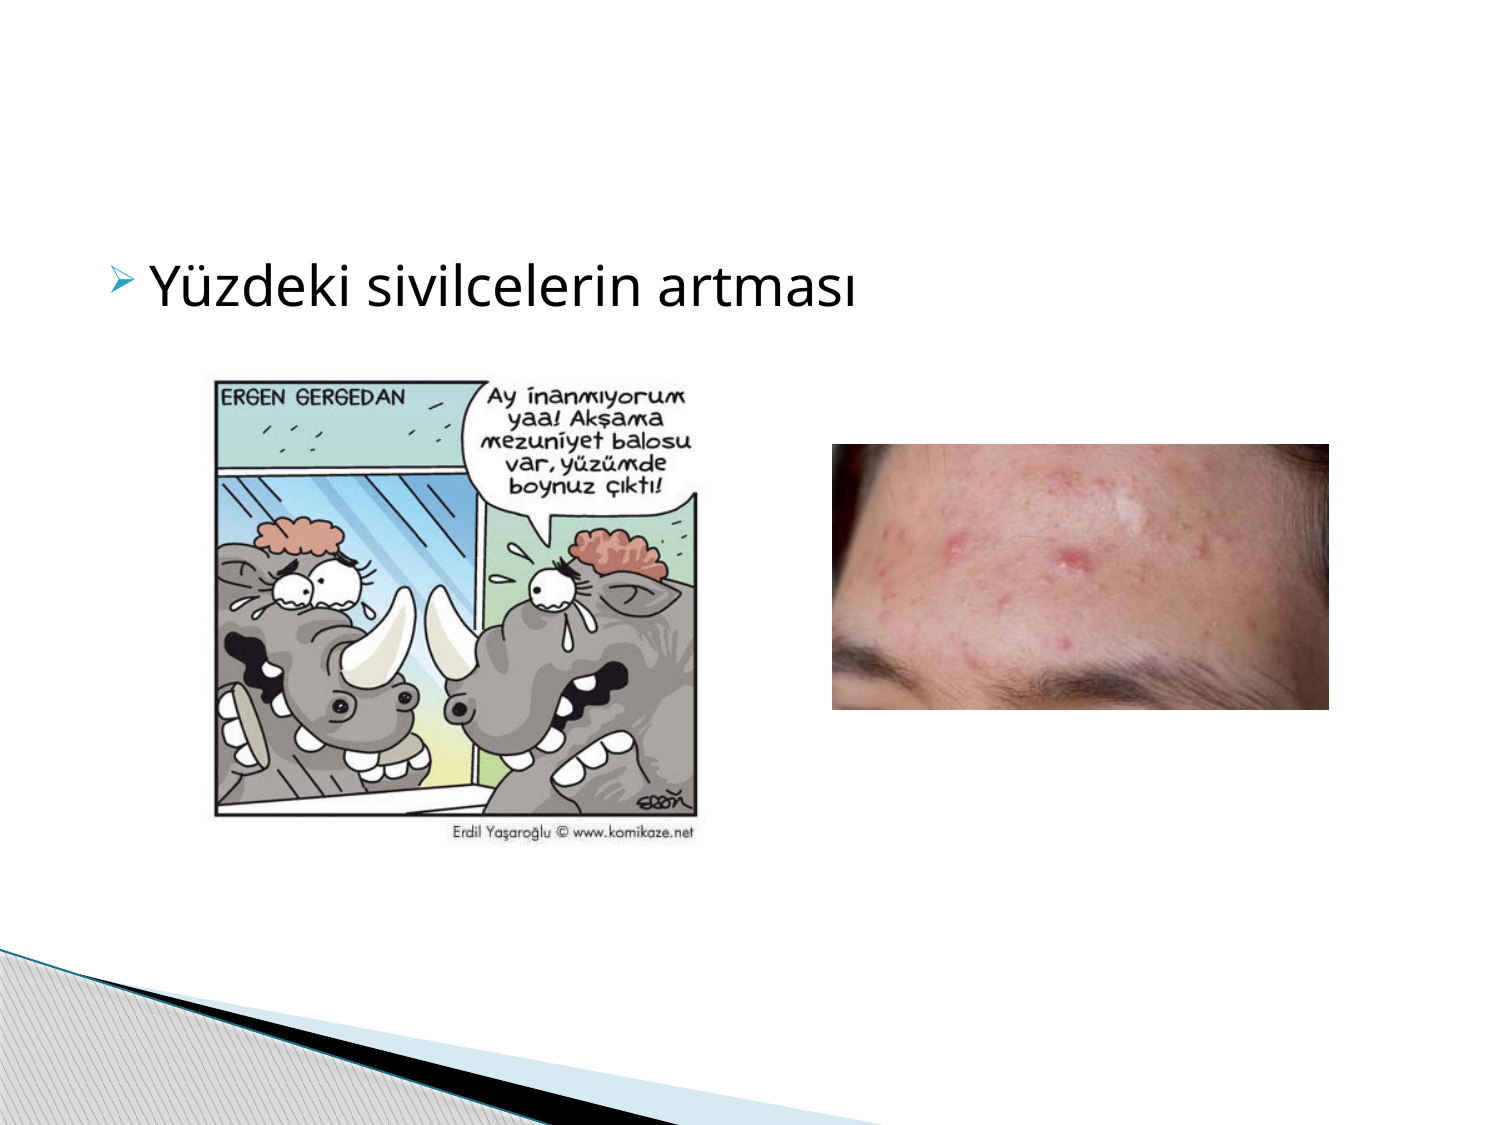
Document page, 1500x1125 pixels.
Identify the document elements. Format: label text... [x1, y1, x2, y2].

picture [206, 373, 706, 847]
list Yüzdeki sivilcelerin artması [75, 243, 1425, 986]
picture [832, 444, 1330, 711]
